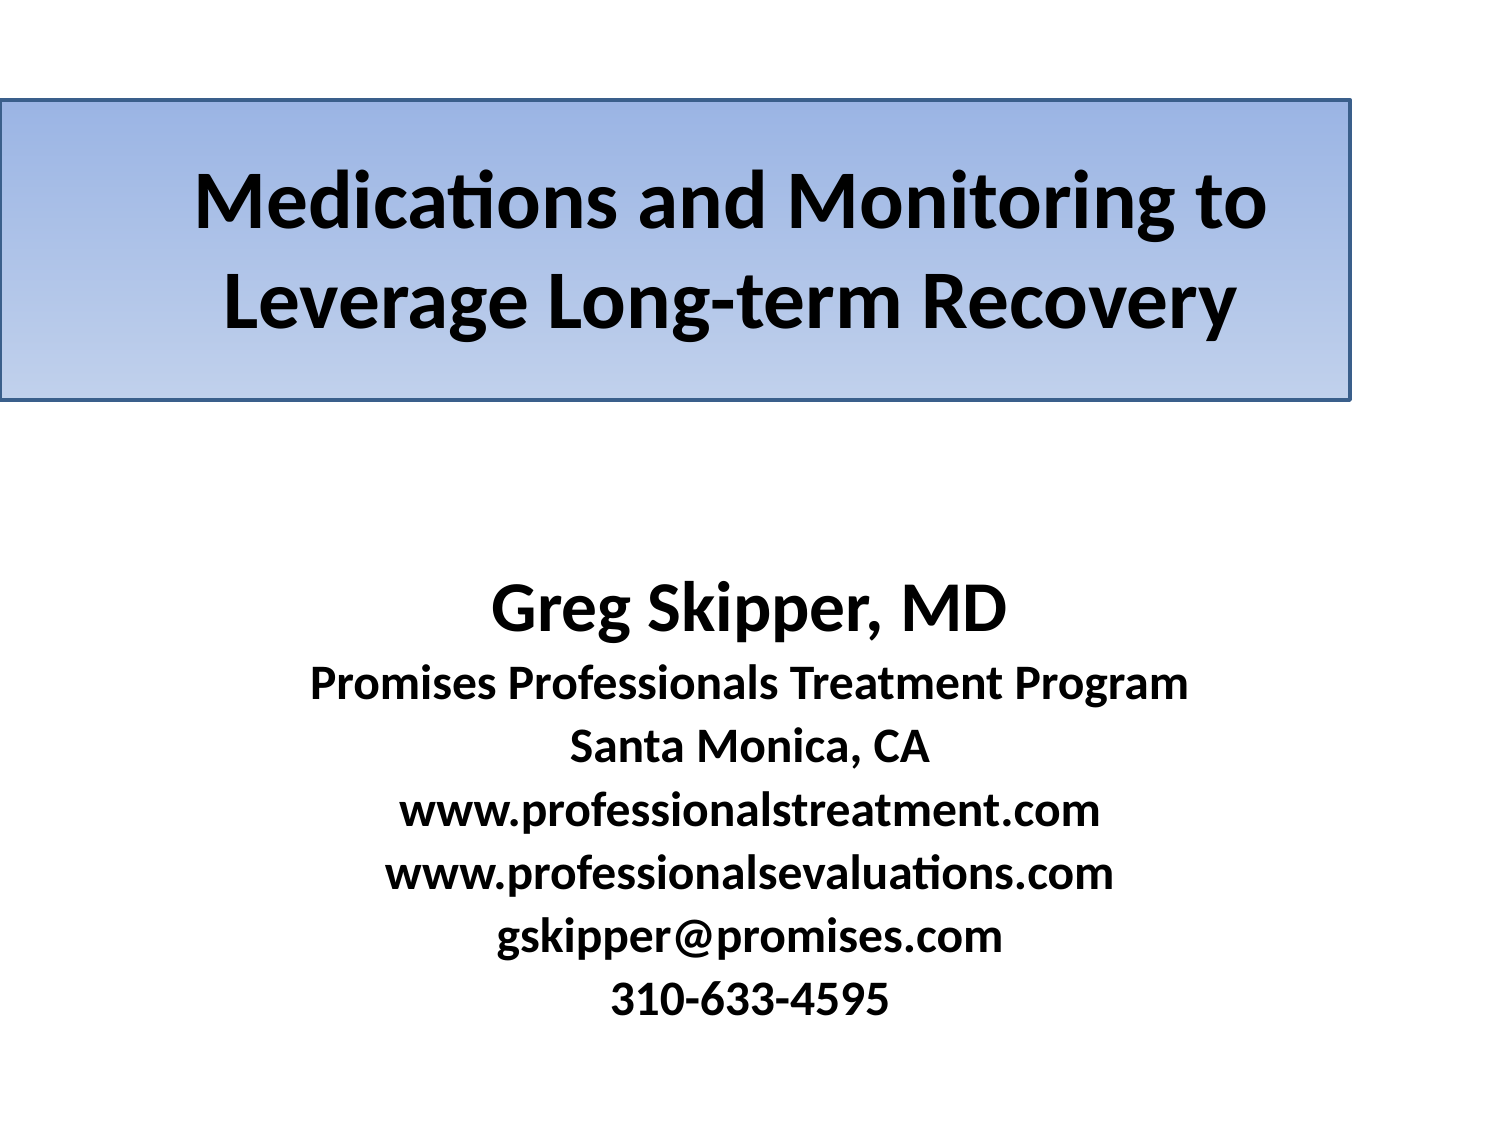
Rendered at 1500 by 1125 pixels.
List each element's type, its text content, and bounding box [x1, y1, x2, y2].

subtitle Greg Skipper, MD Promises Professionals Treatment Program Santa Monica, CA www.professionalstreatment.com www.professionalsevaluations.com gskipper@promises.com 310-633-4595 [112, 562, 1388, 1038]
title Medications and Monitoring to Leverage Long-term Recovery [162, 125, 1300, 367]
text_box [0, 98, 1352, 402]
